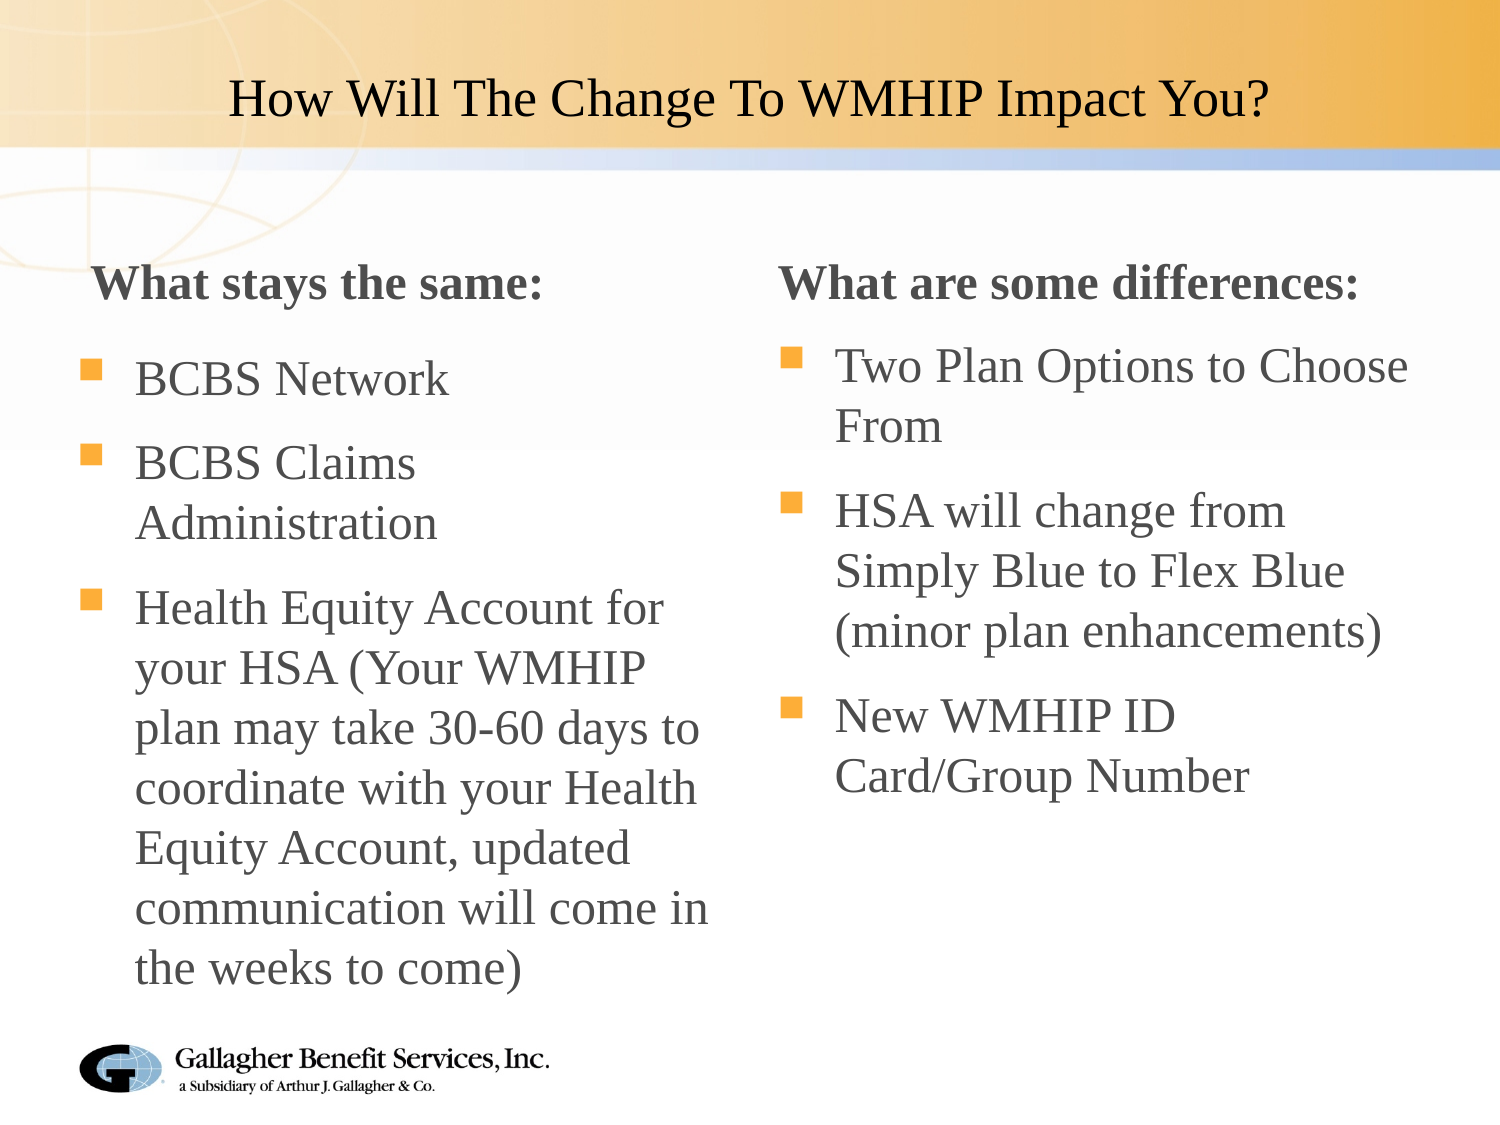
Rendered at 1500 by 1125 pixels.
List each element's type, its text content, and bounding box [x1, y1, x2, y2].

list BCBS Network BCBS Claims Administration Health Equity Account for your HSA (Your WMHIP plan may take 30-60 days to coordinate with your Health Equity Account, updated communication will come in the weeks to come) [62, 337, 726, 986]
list What stays the same: [74, 212, 738, 318]
picture [77, 1042, 549, 1095]
picture [0, 0, 1500, 450]
list What are some differences: [762, 212, 1426, 318]
list Two Plan Options to Choose From HSA will change from Simply Blue to Flex Blue (minor plan enhancements) New WMHIP ID Card/Group Number [762, 324, 1426, 974]
title How Will The Change To WMHIP Impact You? [74, 44, 1426, 201]
